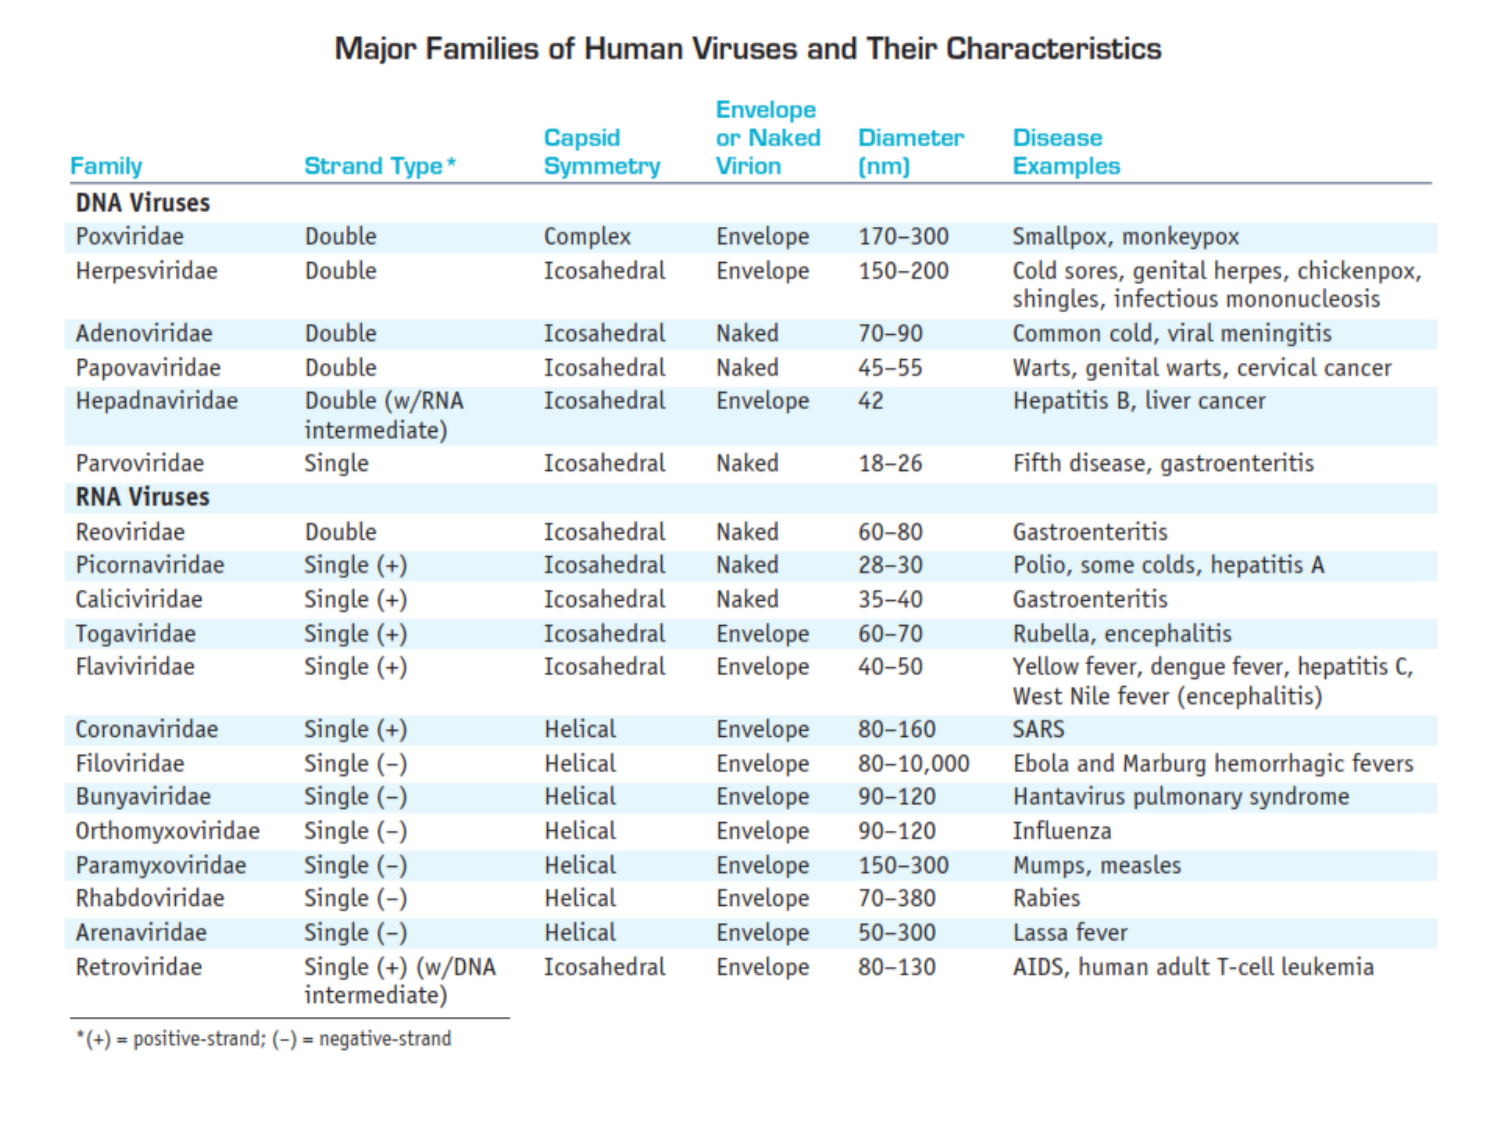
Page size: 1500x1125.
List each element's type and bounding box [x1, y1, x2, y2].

picture [327, 24, 1173, 69]
picture [49, 93, 1451, 1063]
